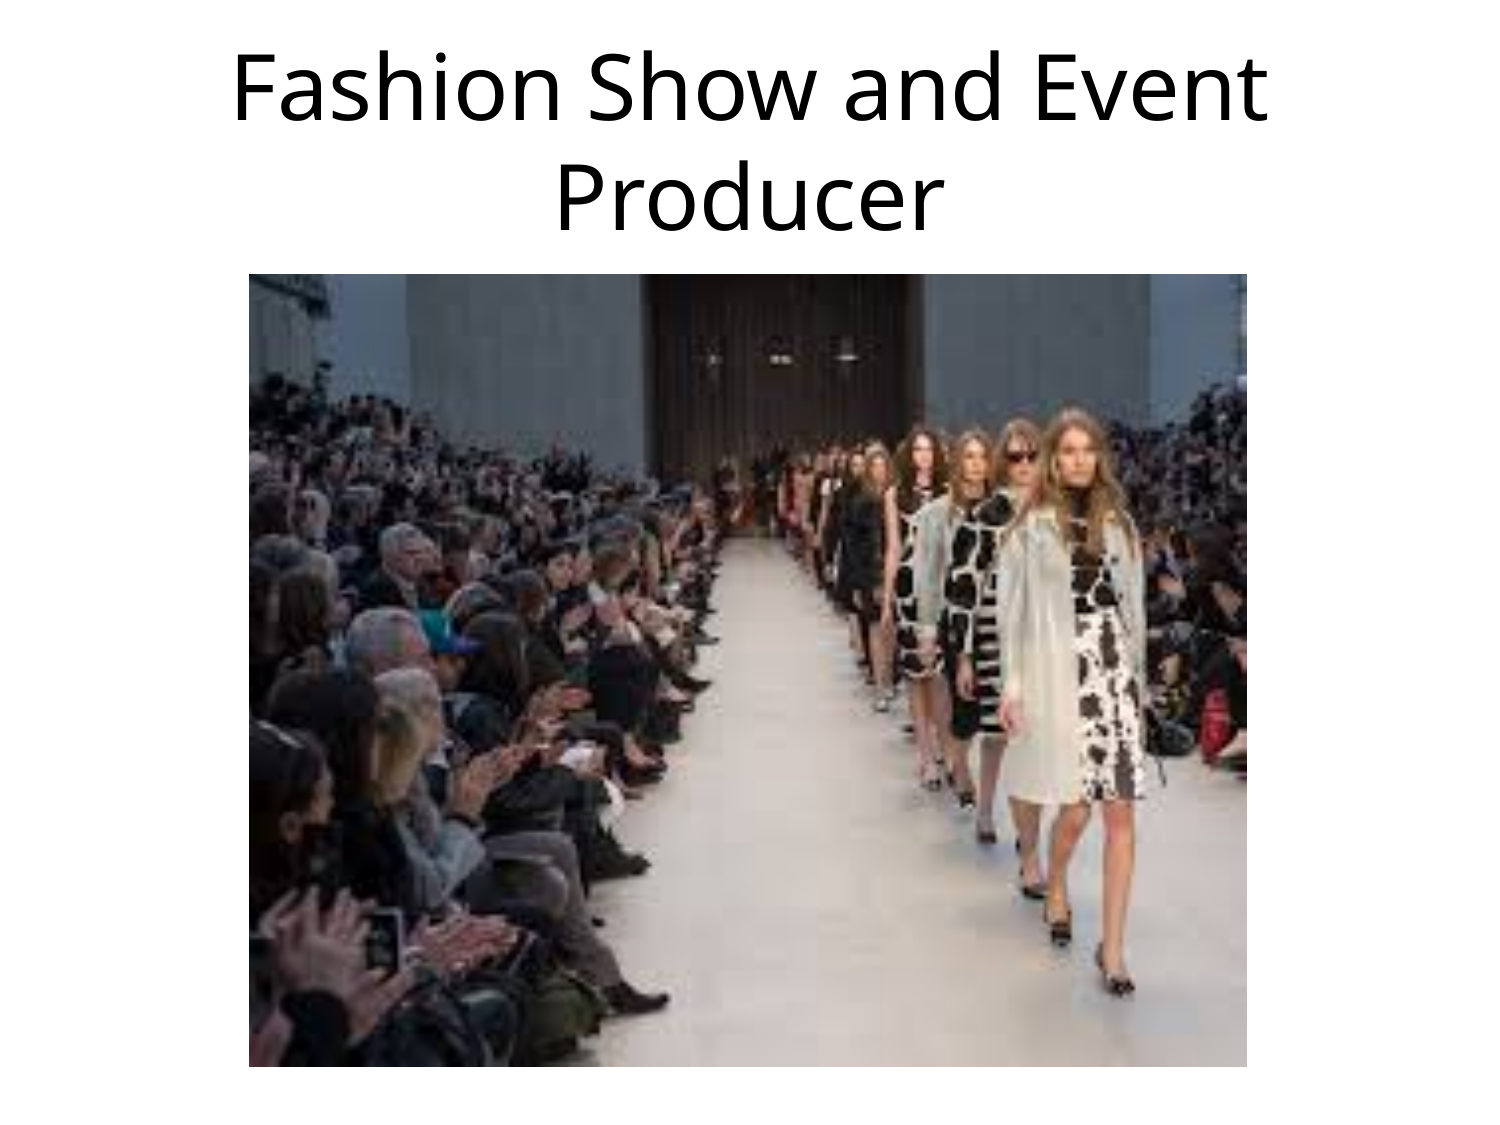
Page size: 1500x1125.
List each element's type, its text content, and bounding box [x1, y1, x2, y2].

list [249, 274, 1247, 1067]
title Fashion Show and Event Producer [75, 45, 1425, 233]
